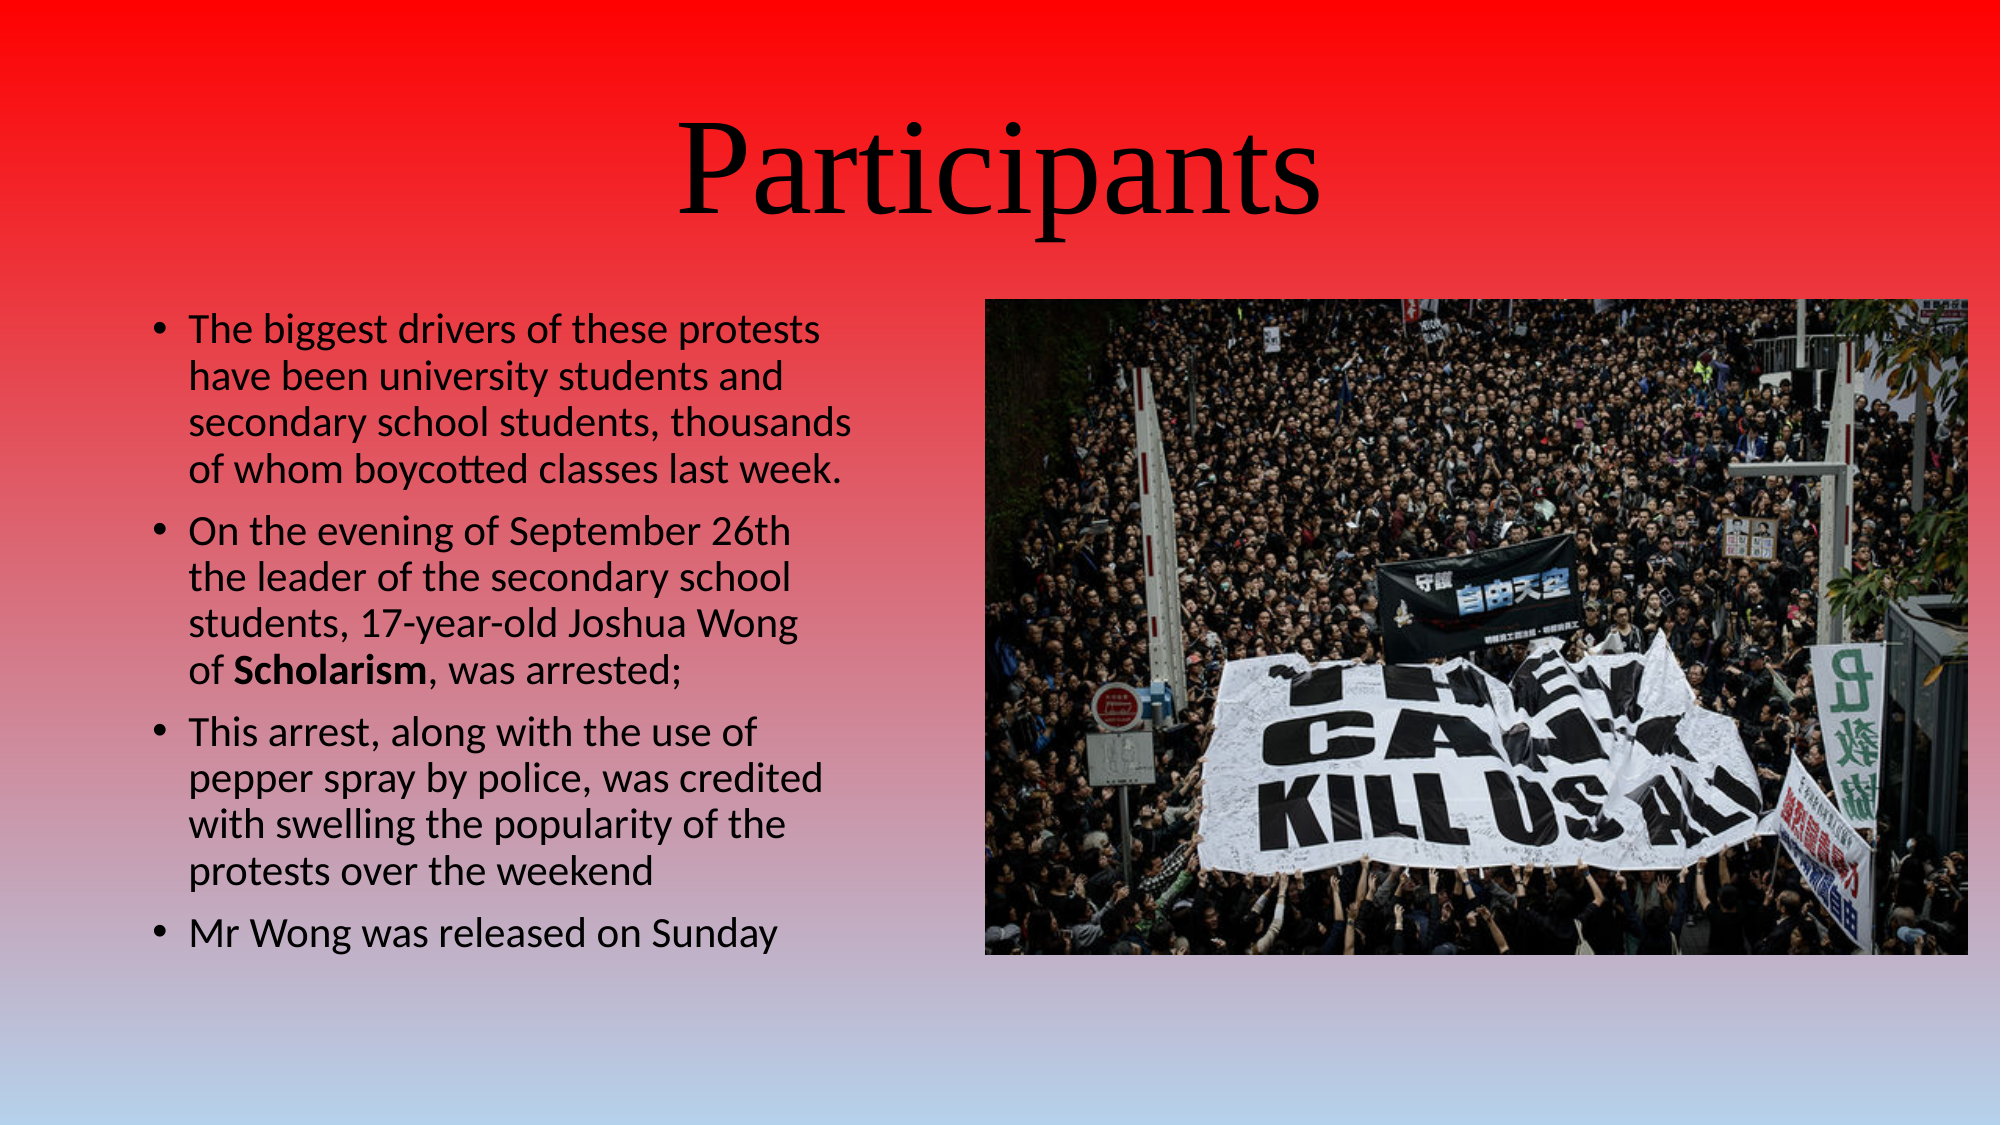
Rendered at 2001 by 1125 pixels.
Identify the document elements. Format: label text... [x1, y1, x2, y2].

picture [985, 299, 1968, 955]
title Participants [137, 59, 1863, 278]
list The biggest drivers of these protests have been university students and secondary school students, thousands of whom boycotted classes last week. On the evening of September 26th the leader of the secondary school students, 17-year-old Joshua Wong of Scholarism, was arrested; This arrest, along with the use of pepper spray by police, was credited with swelling the popularity of the protests over the weekend Mr Wong was released on Sunday [137, 299, 872, 1014]
